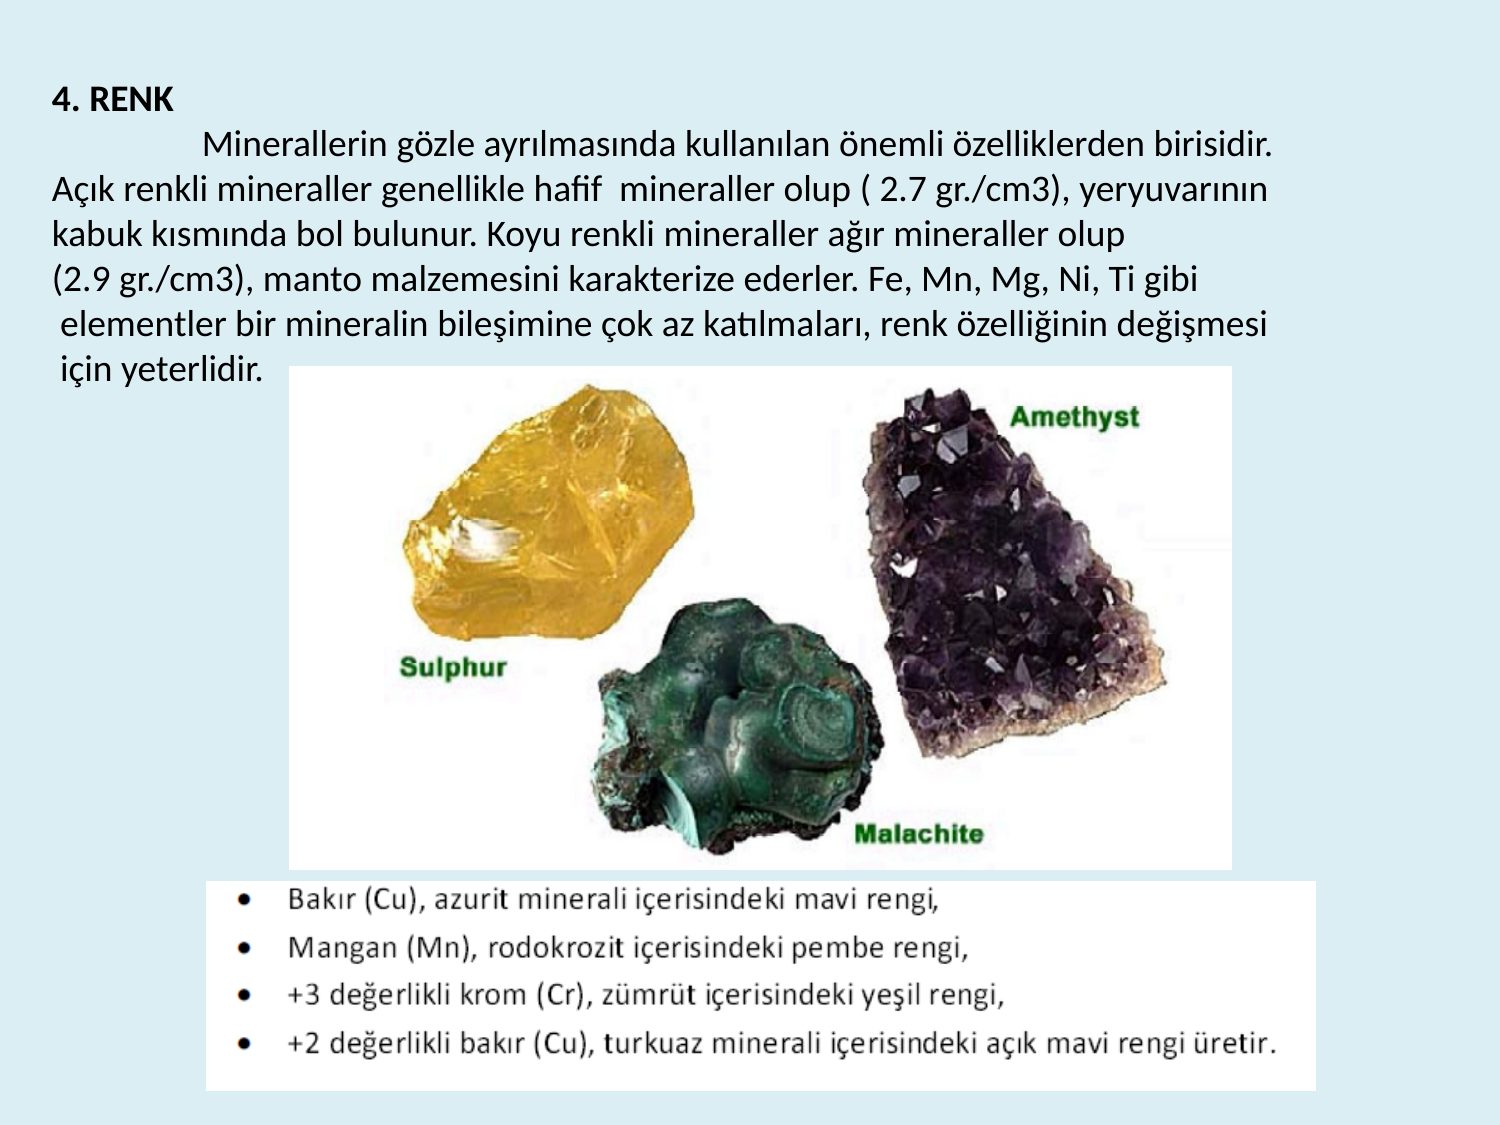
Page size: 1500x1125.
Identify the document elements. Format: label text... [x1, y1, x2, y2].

picture [289, 366, 1233, 870]
text_box 4. RENK Minerallerin gözle ayrılmasında kullanılan önemli özelliklerden birisidir. Açık renkli mineraller genellikle hafif mineraller olup ( 2.7 gr./cm3), yeryuvarının kabuk kısmında bol bulunur. Koyu renkli mineraller ağır mineraller olup (2.9 gr./cm3), manto malzemesini karakterize ederler. Fe, Mn, Mg, Ni, Ti gibi elementler bir mineralin bileşimine çok az katılmaları, renk özelliğinin değişmesi için yeterlidir. [37, 66, 1298, 397]
picture [206, 881, 1317, 1092]
